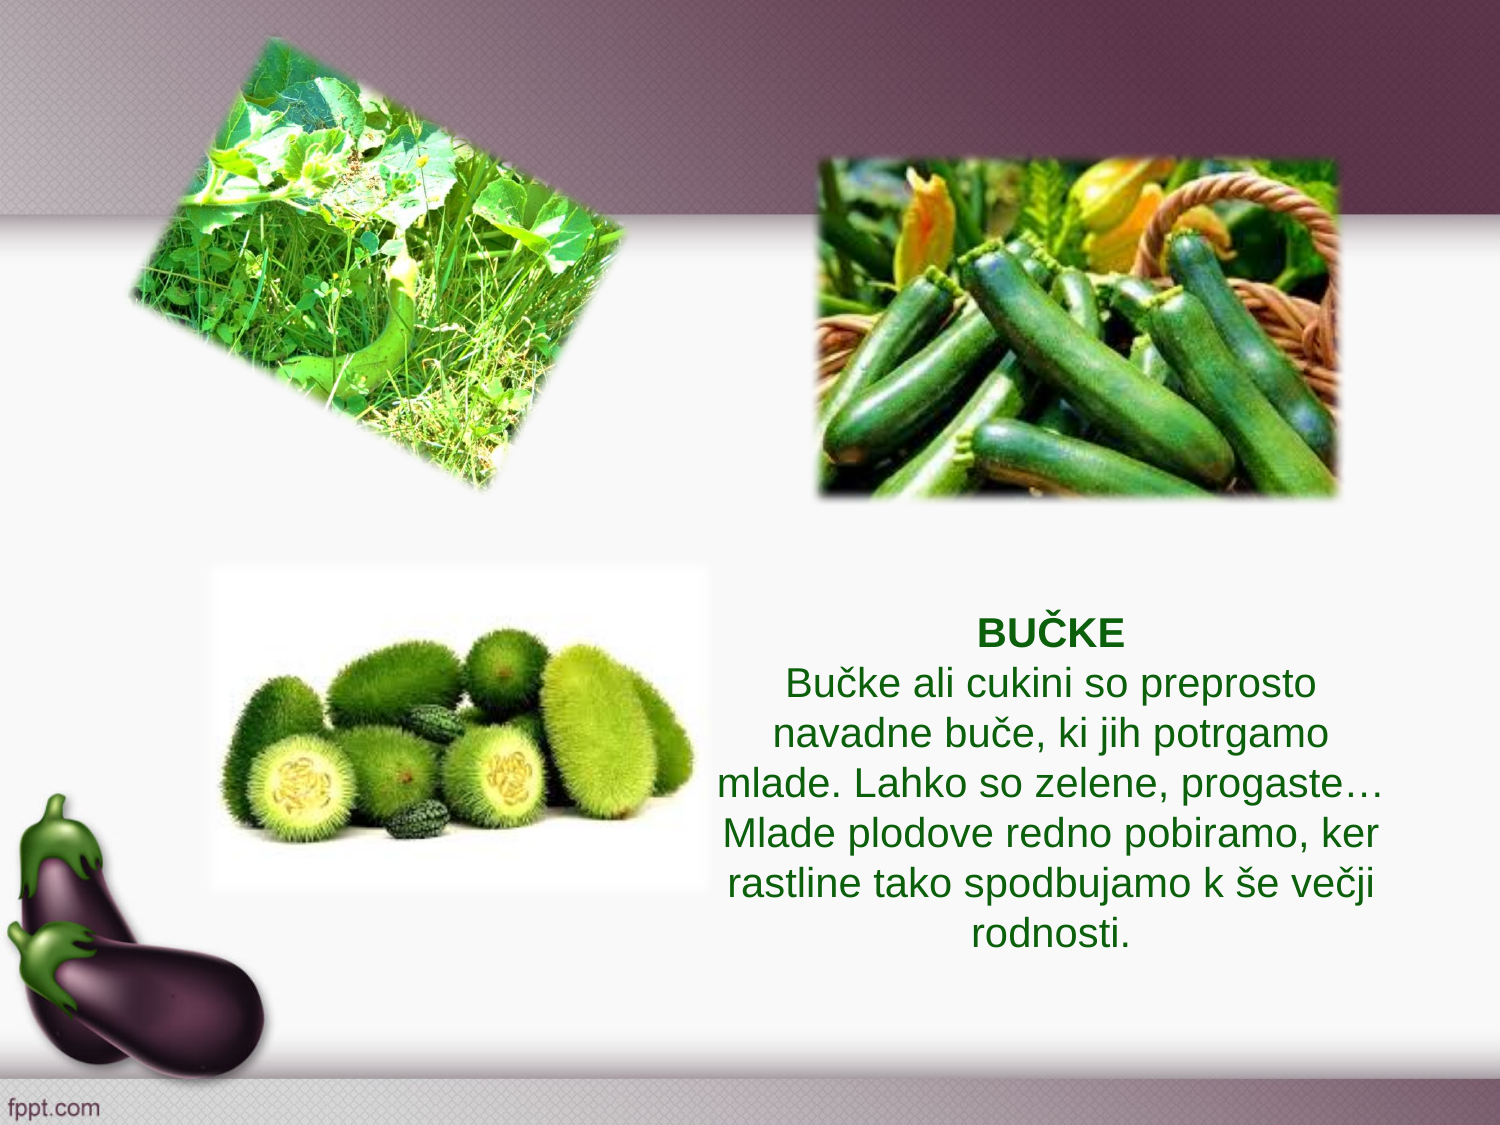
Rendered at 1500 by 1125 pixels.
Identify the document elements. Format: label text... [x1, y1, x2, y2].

title BUČKE Bučke ali cukini so preprosto navadne buče, ki jih potrgamo mlade. Lahko so zelene, progaste… Mlade plodove redno pobiramo, ker rastline tako spodbujamo k še večji rodnosti. [690, 550, 1412, 1012]
picture [0, 0, 1500, 1125]
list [200, 555, 719, 901]
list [162, 102, 592, 424]
